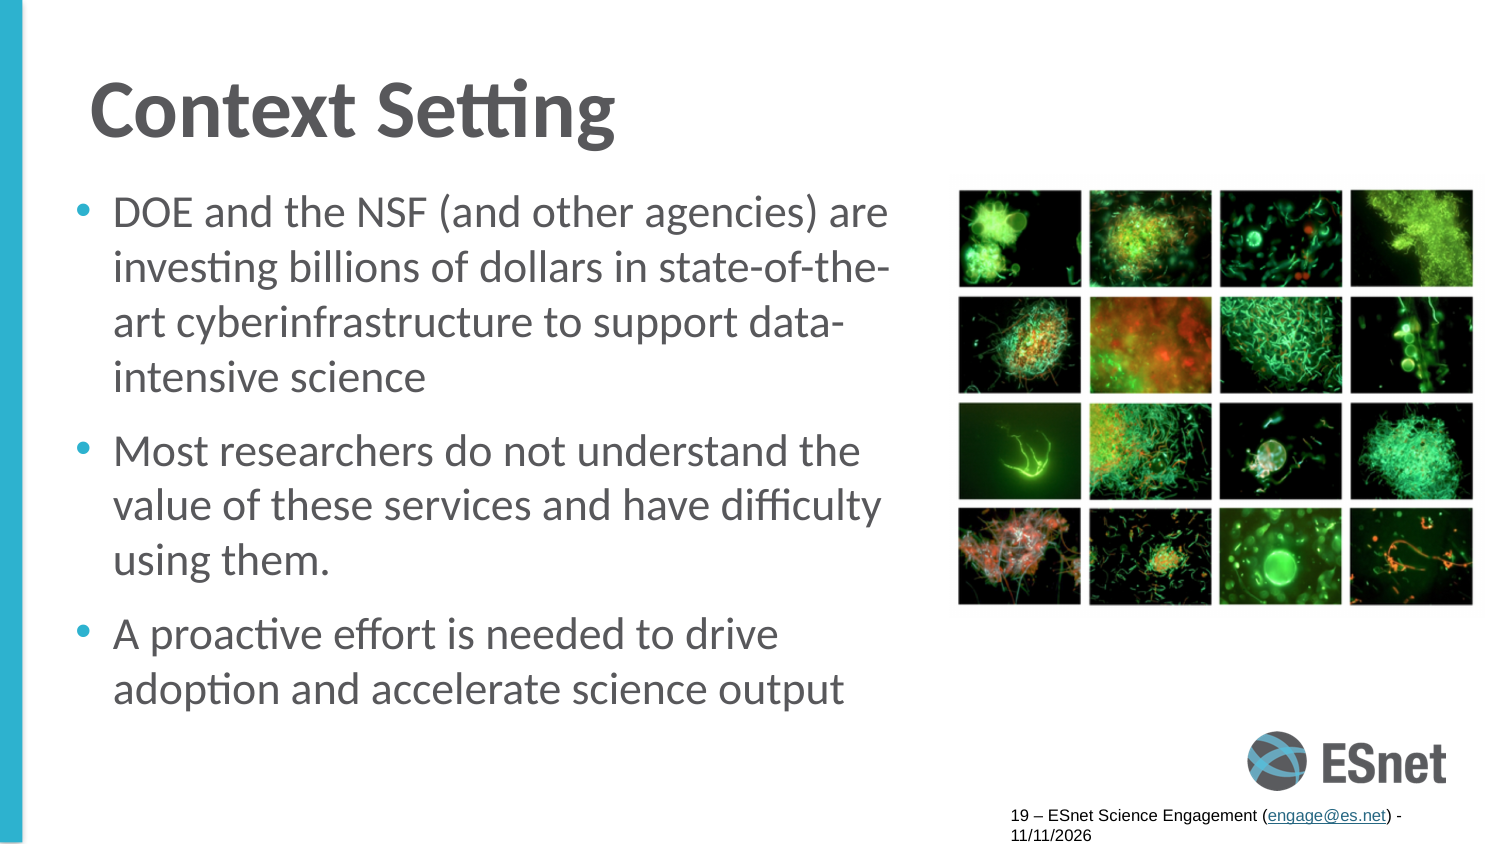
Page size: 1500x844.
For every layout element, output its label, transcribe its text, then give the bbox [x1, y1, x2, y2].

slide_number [995, 813, 1485, 837]
list DOE and the NSF (and other agencies) are investing billions of dollars in state-of-the-art cyberinfrastructure to support data-intensive science Most researchers do not understand the value of these services and have difficulty using them. A proactive effort is needed to drive adoption and accelerate science output [60, 174, 950, 690]
picture [1247, 731, 1446, 791]
title Context Setting [75, 33, 1425, 174]
picture [949, 174, 1485, 619]
